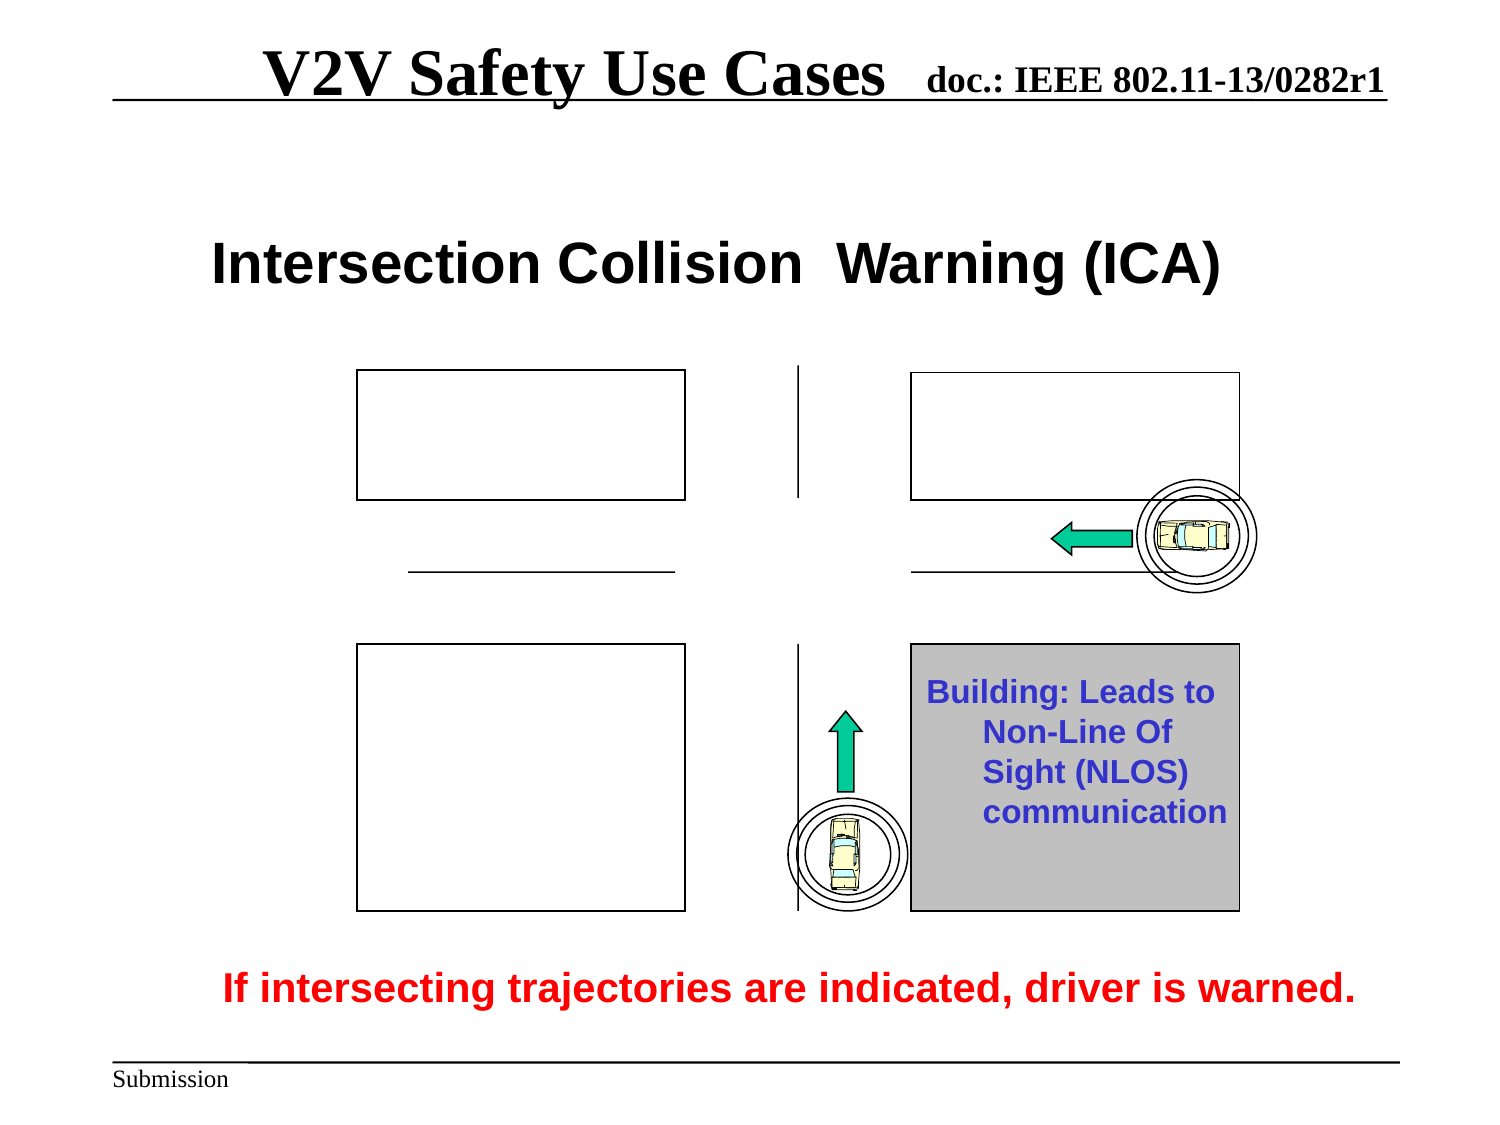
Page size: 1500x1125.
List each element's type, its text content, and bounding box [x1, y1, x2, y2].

text_box [1051, 522, 1131, 555]
text_box Building: Leads to Non-Line Of Sight (NLOS) communication [911, 662, 1253, 838]
text_box [356, 643, 686, 911]
text_box If intersecting trajectories are indicated, driver is warned. [207, 953, 1438, 1019]
text_box [356, 369, 686, 501]
text_box [913, 838, 1240, 911]
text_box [1136, 479, 1257, 593]
text_box V2V Safety Use Cases [0, 0, 1151, 163]
text_box [356, 354, 1257, 911]
text_box [829, 711, 862, 792]
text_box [787, 797, 908, 912]
text_box Intersection Collision Warning (ICA) [196, 217, 1351, 303]
text_box [911, 372, 1240, 501]
text_box [911, 643, 1240, 662]
